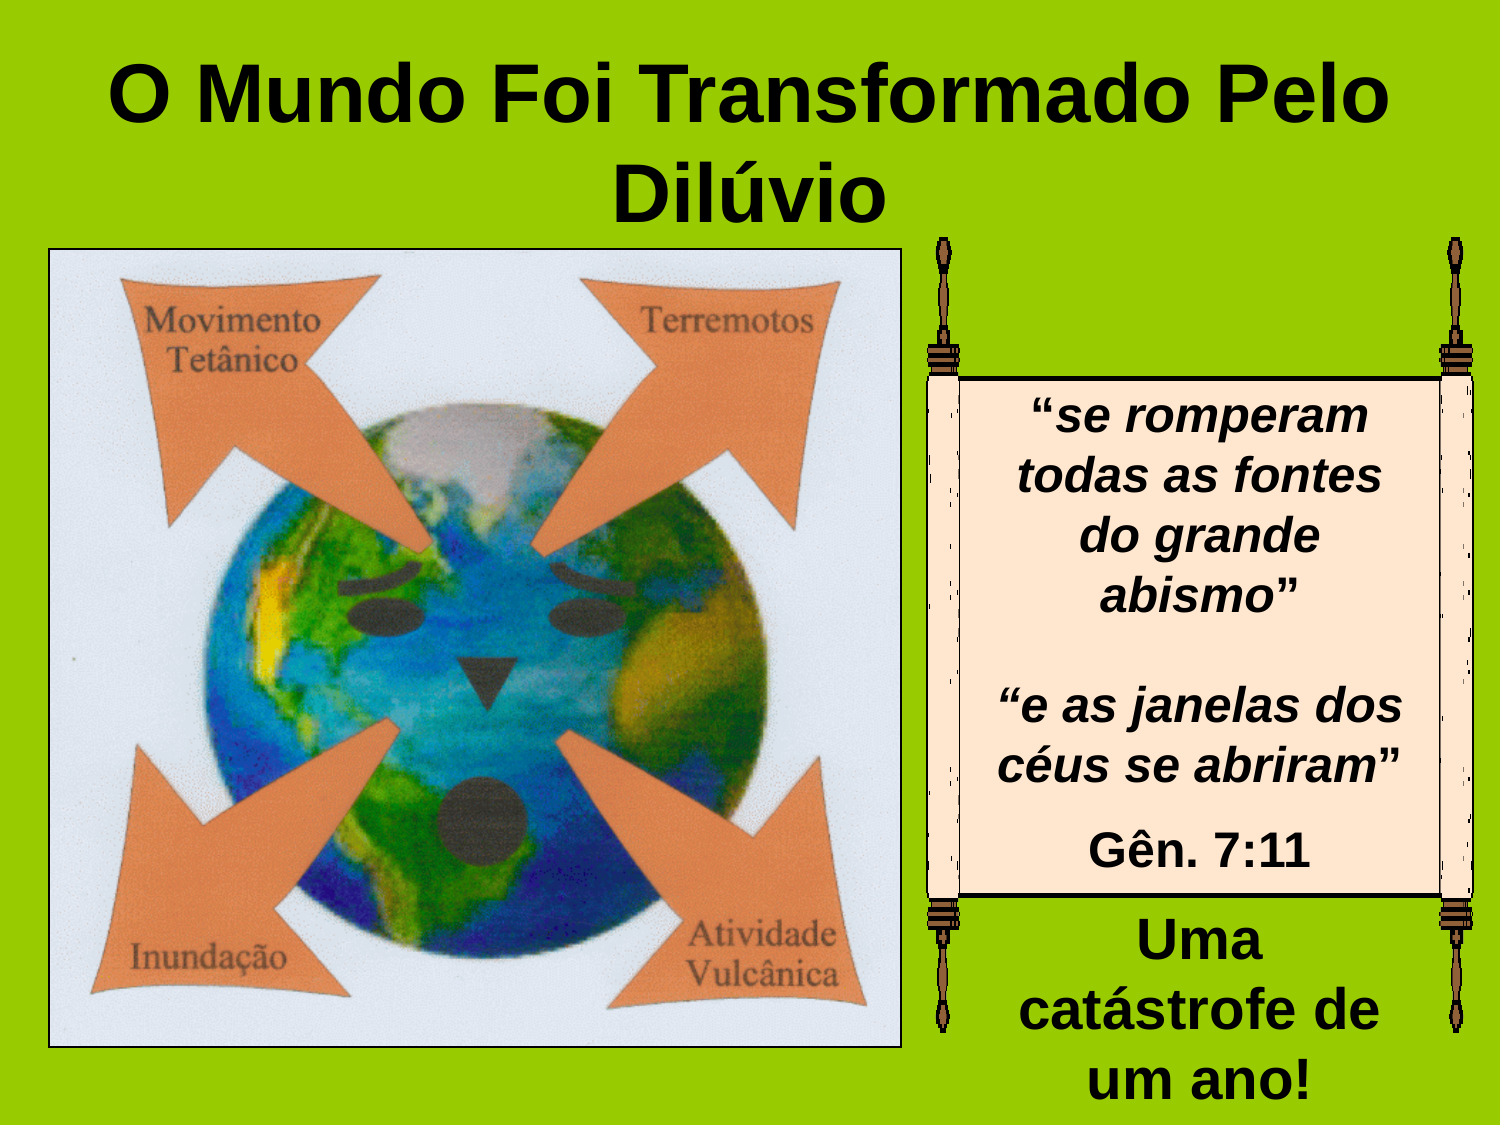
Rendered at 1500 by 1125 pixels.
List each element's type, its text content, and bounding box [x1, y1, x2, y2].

text_box Uma catástrofe de um ano! [974, 1047, 1425, 1119]
picture [49, 249, 901, 1046]
title O Mundo Foi Transformado Pelo Dilúvio [74, 44, 1426, 233]
picture [924, 237, 1476, 1038]
